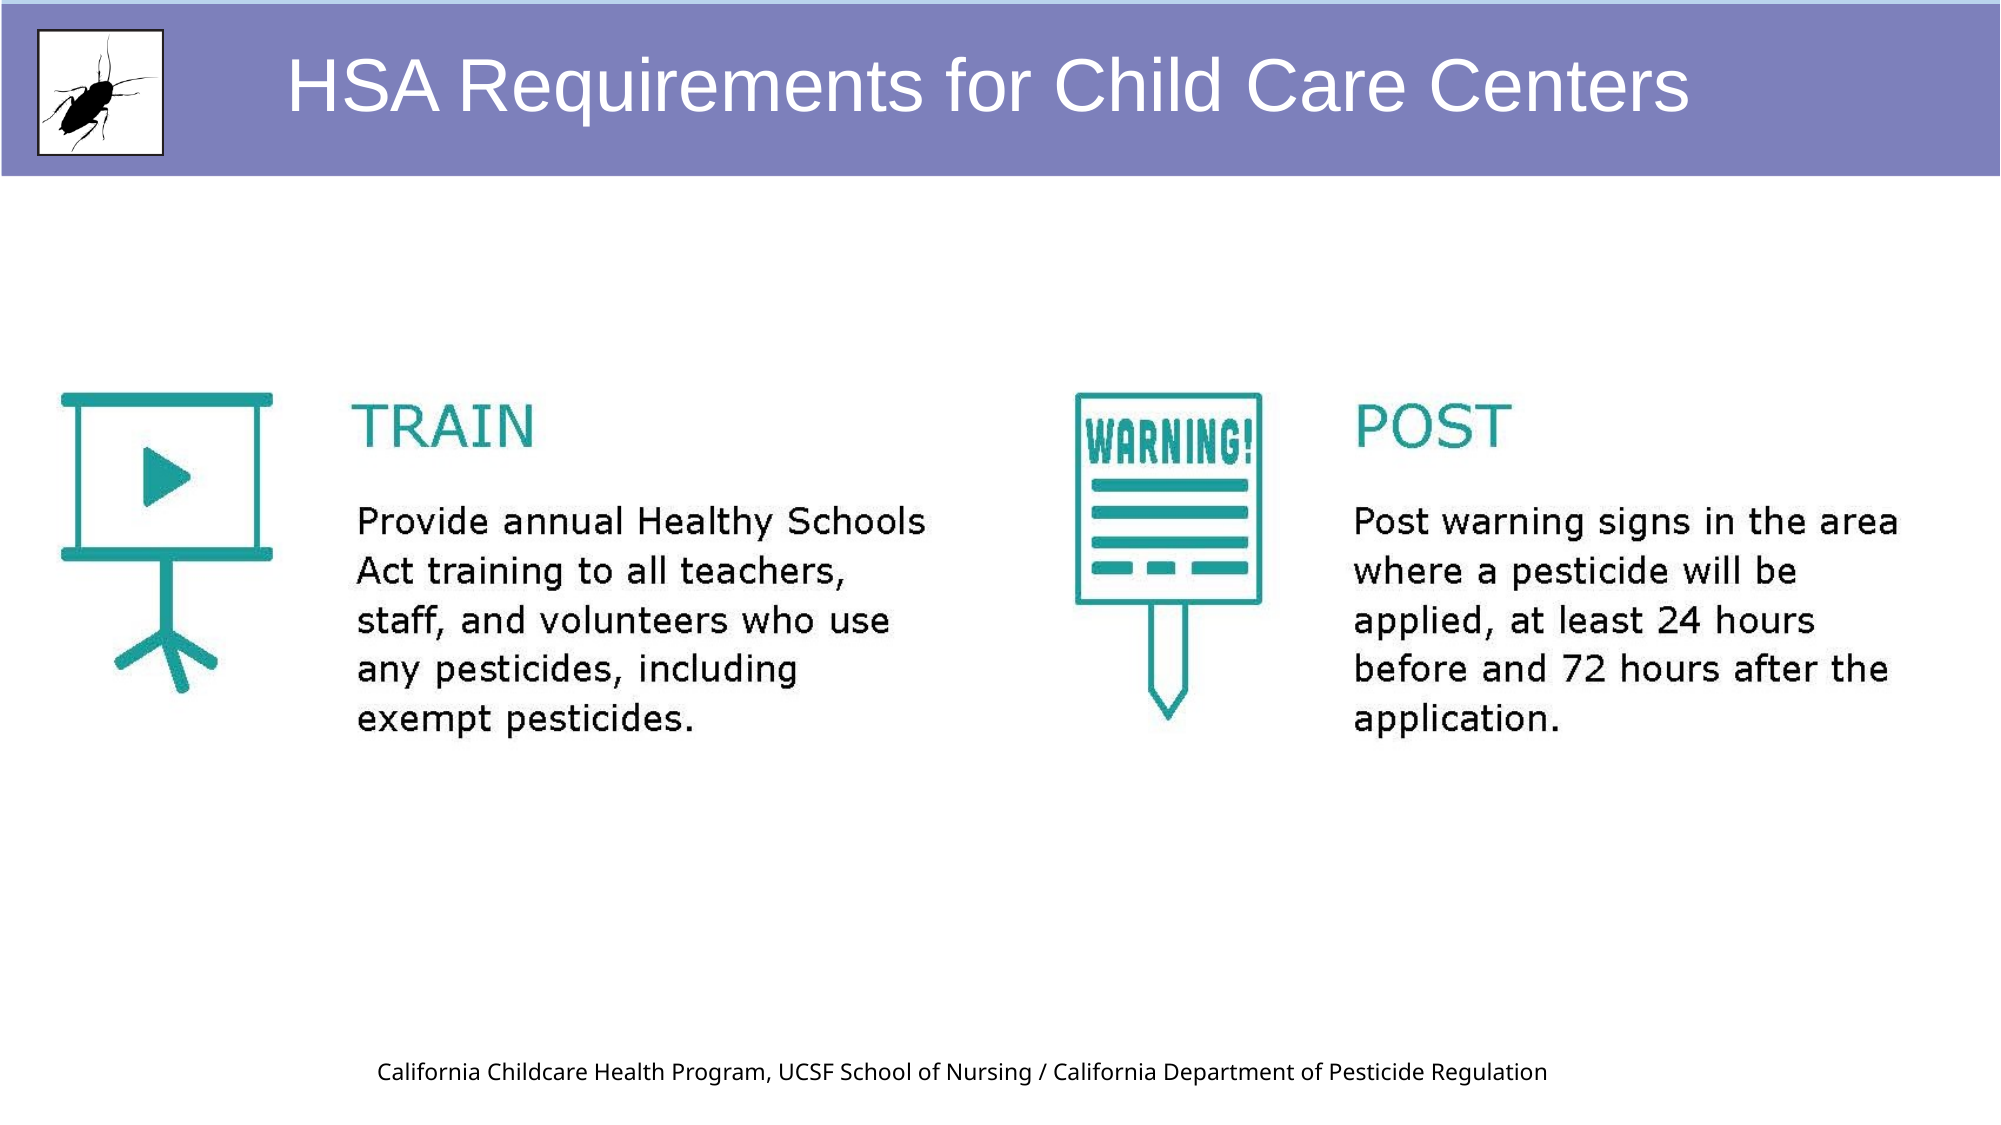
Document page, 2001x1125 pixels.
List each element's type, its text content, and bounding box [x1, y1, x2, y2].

text_box HSA Requirements for Child Care Centers [0, 0, 2000, 175]
picture [0, 335, 2000, 789]
